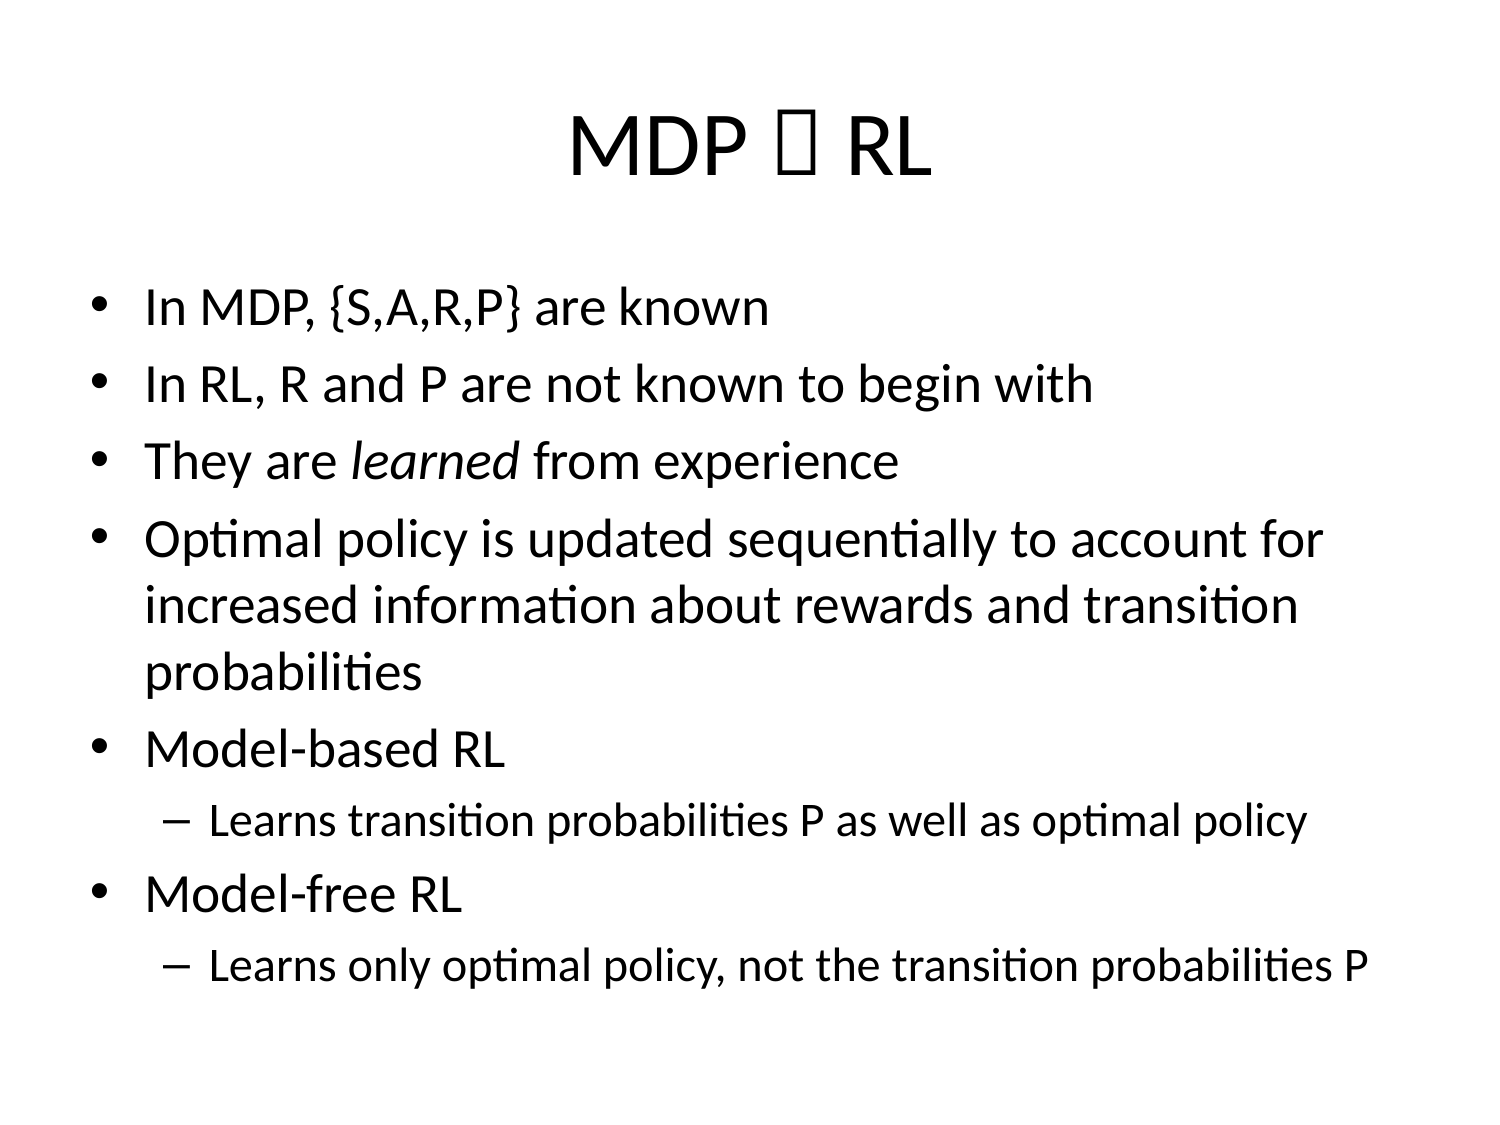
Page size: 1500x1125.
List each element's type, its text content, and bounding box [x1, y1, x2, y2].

text_box In MDP, {S,A,R,P} are known In RL, R and P are not known to begin with They are learned from experience Optimal policy is updated sequentially to account for increased information about rewards and transition probabilities Model-based RL Learns transition probabilities P as well as optimal policy Model-free RL Learns only optimal policy, not the transition probabilities P [75, 262, 1425, 1005]
text_box MDP  RL [75, 45, 1425, 233]
